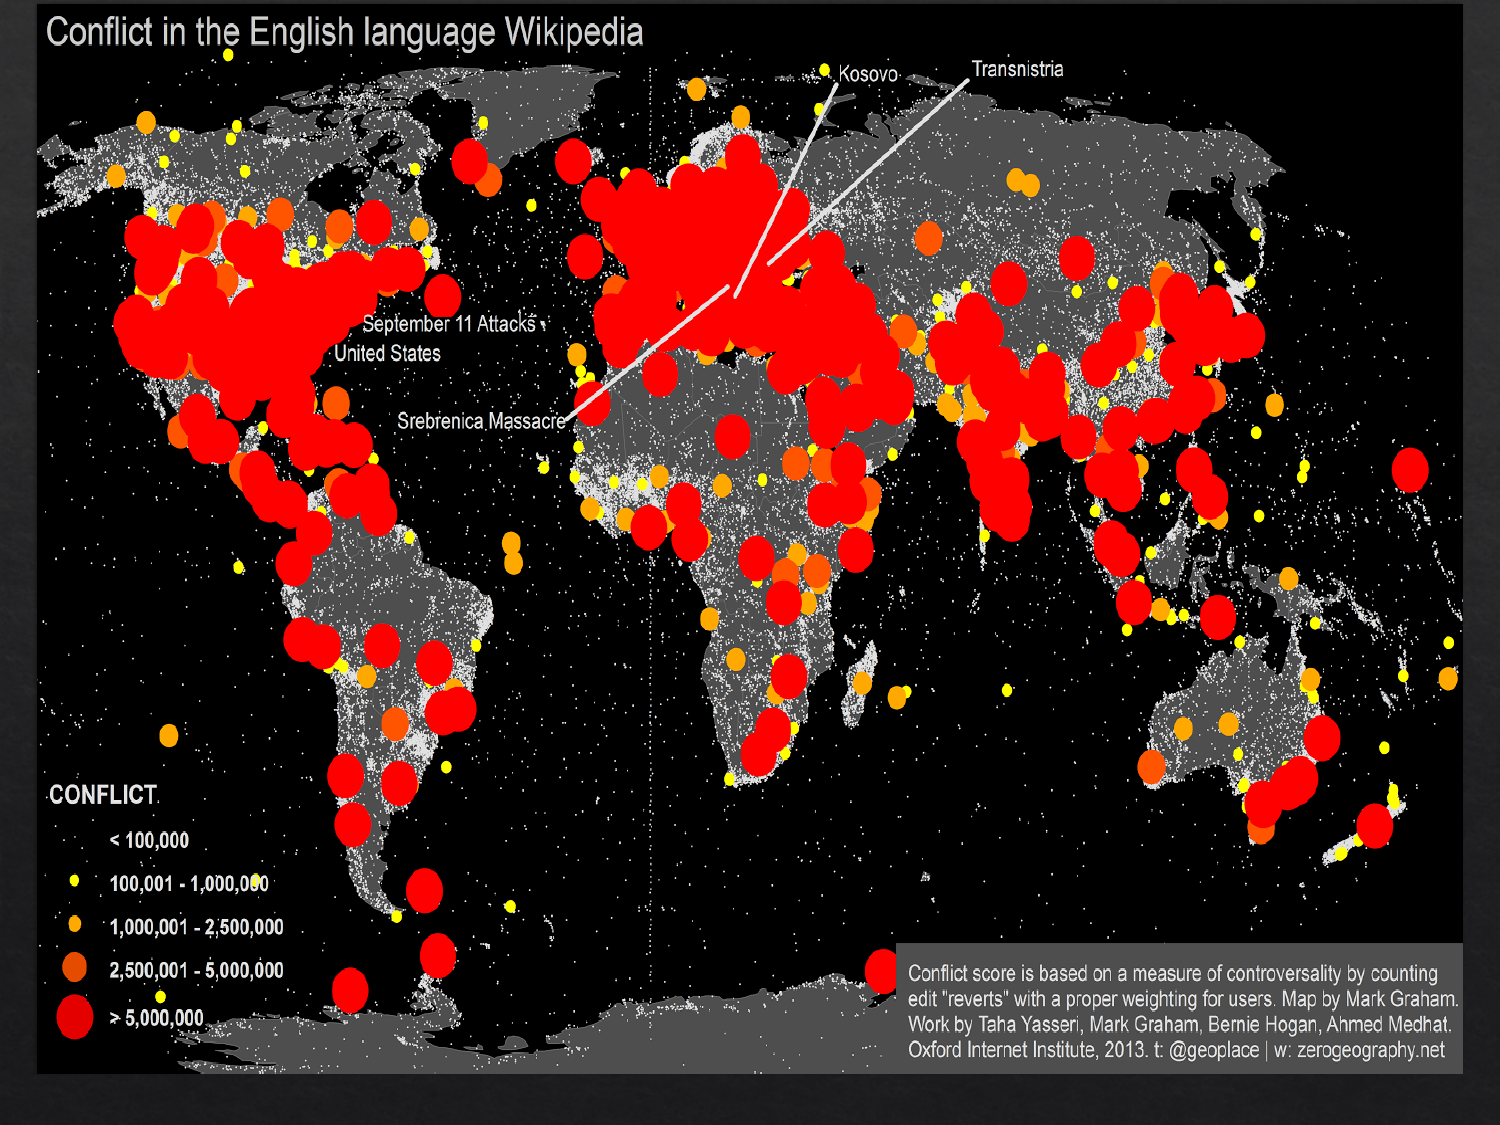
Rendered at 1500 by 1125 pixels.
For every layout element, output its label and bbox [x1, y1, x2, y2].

list [37, 4, 1463, 1074]
